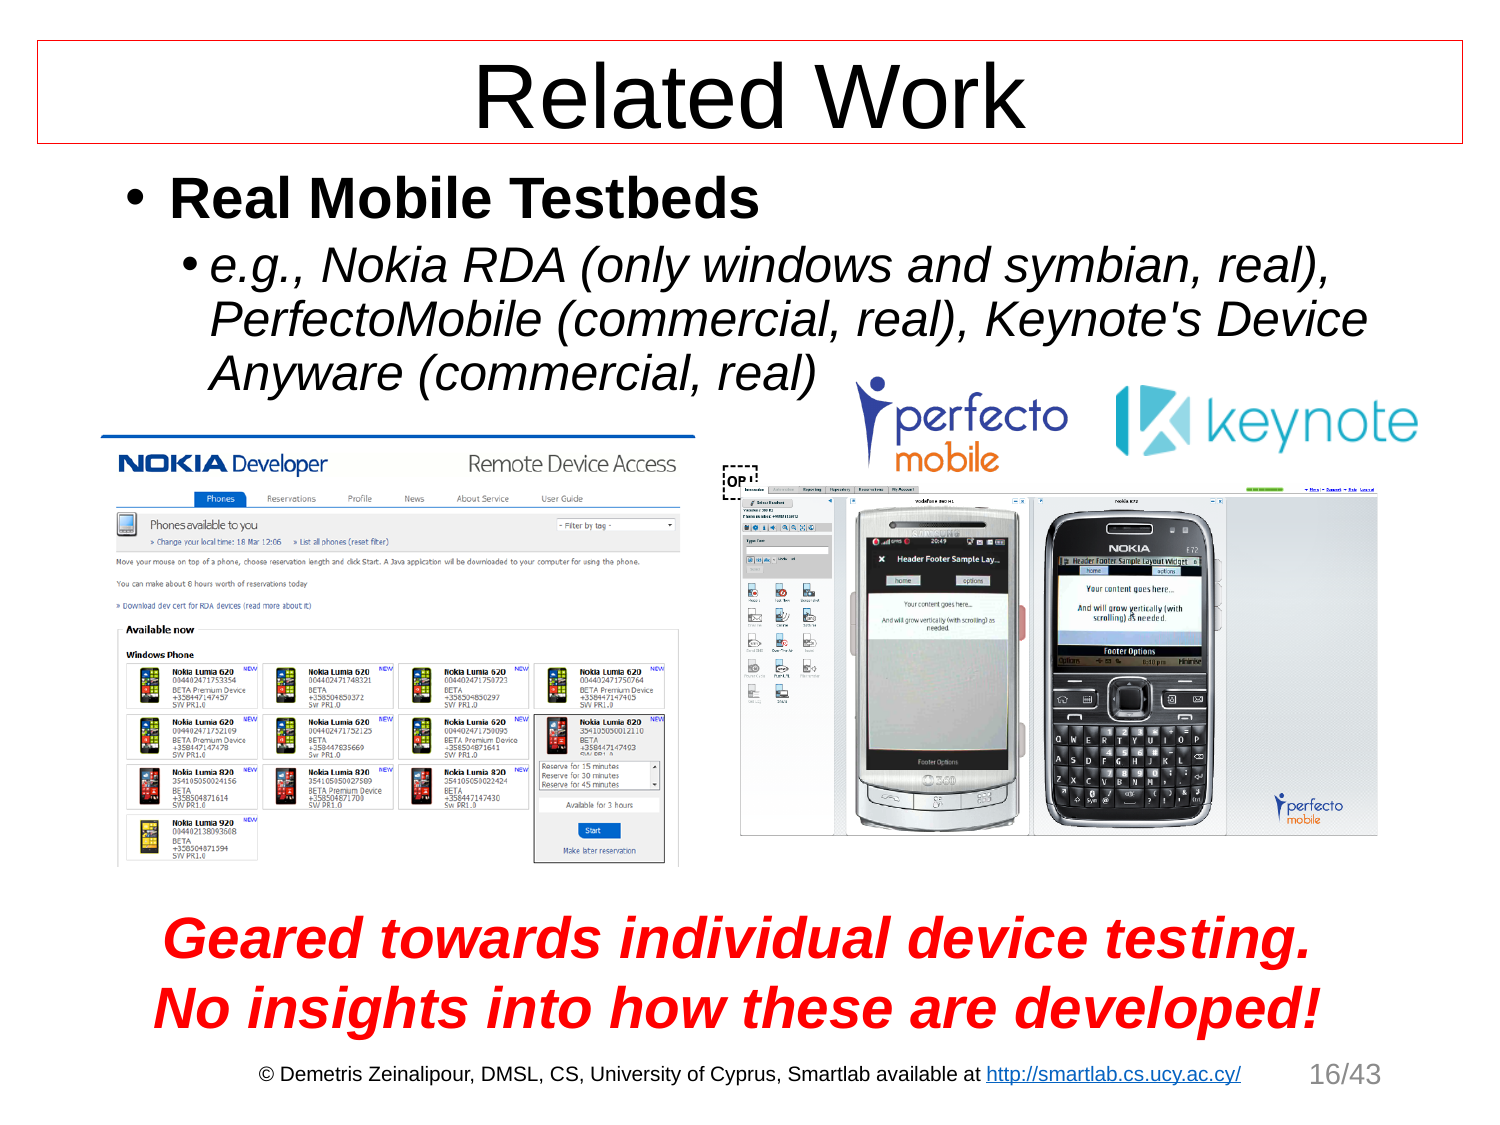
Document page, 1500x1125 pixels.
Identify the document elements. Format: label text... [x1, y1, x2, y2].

text_box Related Work [37, 40, 1463, 144]
picture [740, 361, 1378, 836]
list Real Mobile Testbeds e.g., Nokia RDA (only windows and symbian, real), PerfectoMobile (commercial, real), Keynote's Device Anyware (commercial, real) [110, 160, 1404, 875]
text_box Geared towards individual device testing. No insights into how these are developed! [88, 893, 1388, 1048]
picture [100, 432, 696, 867]
picture [1116, 385, 1419, 456]
slide_number 16 [1059, 1042, 1397, 1103]
